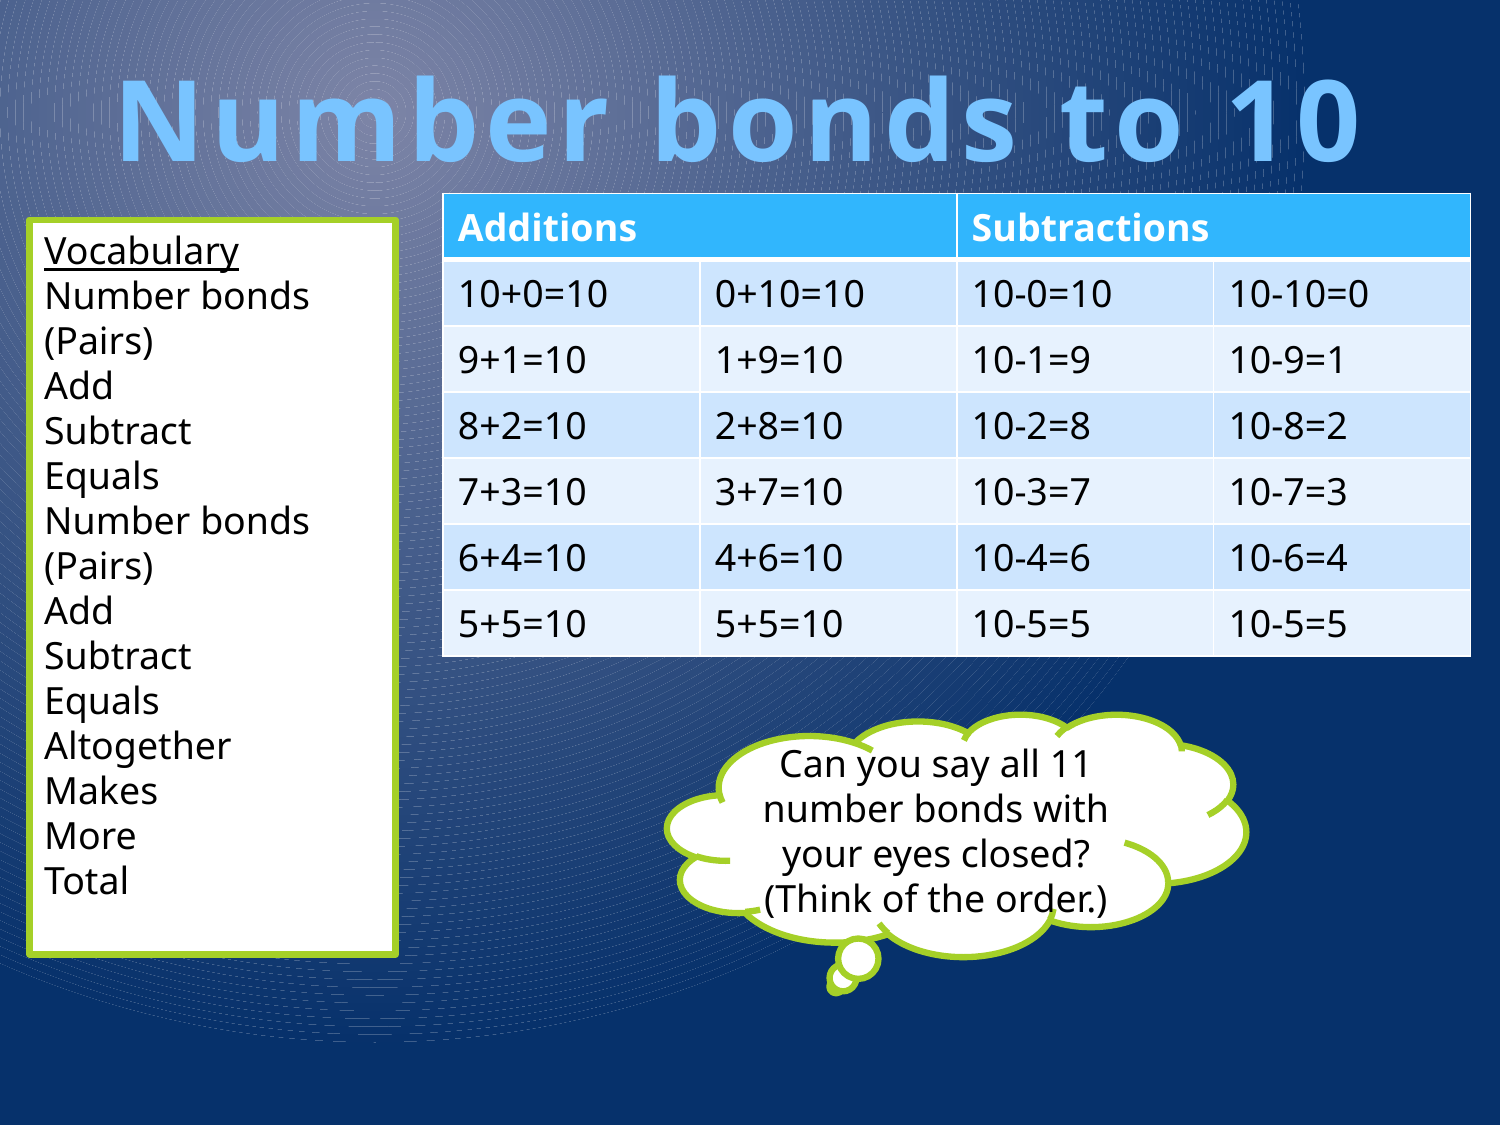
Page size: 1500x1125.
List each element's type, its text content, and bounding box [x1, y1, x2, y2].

table_cell 10-10=0 [1214, 262, 1470, 325]
table_cell 5+5=10 [701, 591, 956, 655]
table_cell 3+7=10 [701, 459, 956, 523]
table_cell 8+2=10 [444, 393, 699, 457]
table_cell 10-2=8 [958, 393, 1213, 457]
text_box Number bonds to 10 [99, 41, 1378, 192]
table_header Additions [444, 194, 956, 257]
table_header Subtractions [958, 194, 1470, 257]
table_cell 7+3=10 [444, 459, 699, 523]
table_cell 10-4=6 [958, 525, 1213, 589]
table_cell 10-5=5 [958, 591, 1213, 655]
table_cell 5+5=10 [444, 591, 699, 655]
table_cell 10-8=2 [1214, 393, 1470, 457]
table_cell 10-0=10 [989, 262, 1213, 325]
table_cell 6+4=10 [444, 525, 699, 589]
text_box Can you say all 11 number bonds with your eyes closed? (Think of the order.) [663, 711, 1250, 997]
table_cell 10-7=3 [1214, 459, 1470, 523]
table_cell 10-9=1 [1214, 327, 1470, 391]
table_cell 10-5=5 [1214, 591, 1470, 655]
table_cell 2+8=10 [701, 420, 956, 457]
table_cell 10+0=10 [444, 262, 518, 325]
text_box Vocabulary Number bonds (Pairs) Add Subtract Equals Number bonds (Pairs) Add Subtract Equals Altogether Makes More Total [26, 217, 399, 958]
table_cell 4+6=10 [701, 525, 956, 589]
table_cell 10-3=7 [958, 459, 1213, 523]
table_cell 10-1=9 [989, 327, 1213, 391]
table_cell 10-6=4 [1214, 525, 1470, 589]
picture [525, 219, 982, 410]
table_cell 9+1=10 [444, 327, 518, 391]
